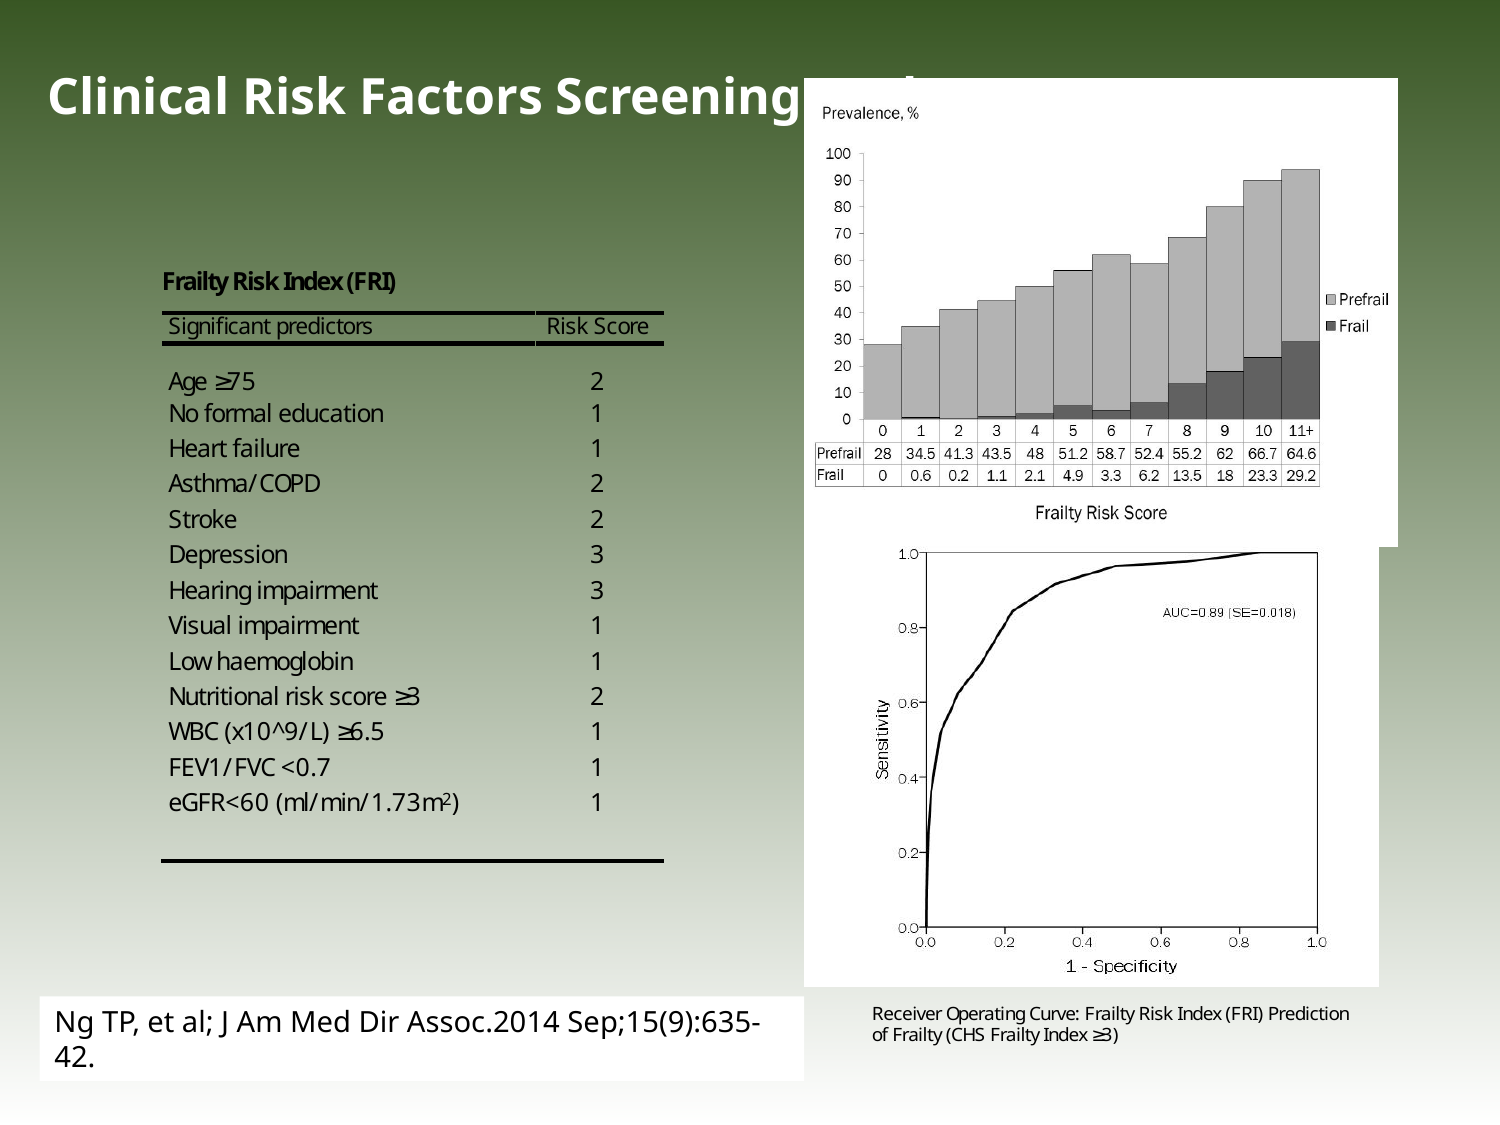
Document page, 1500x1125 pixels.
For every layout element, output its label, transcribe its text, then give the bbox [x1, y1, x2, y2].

text_box [0, 0, 1500, 1125]
picture [804, 78, 1398, 1047]
picture [80, 216, 771, 917]
text_box Clinical Risk Factors Screening Tool [33, 19, 1382, 171]
text_box Ng TP, et al; J Am Med Dir Assoc.2014 Sep;15(9):635-42. [39, 996, 805, 1081]
